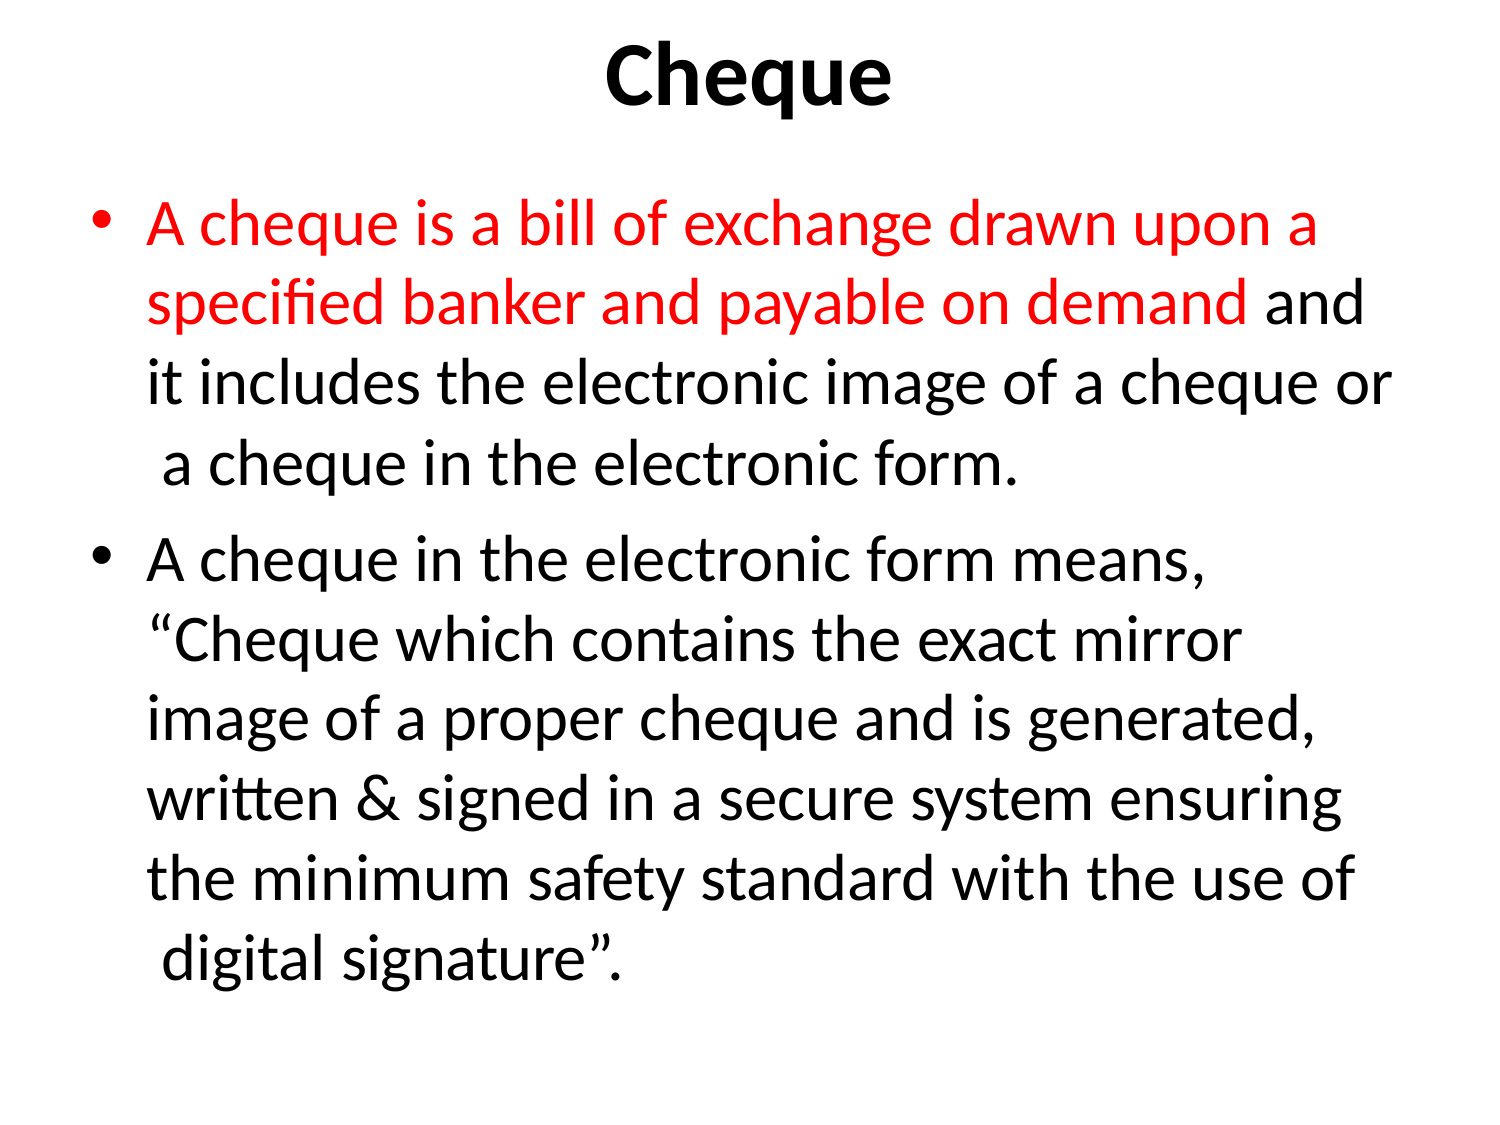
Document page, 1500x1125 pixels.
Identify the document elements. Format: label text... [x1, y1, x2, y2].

title Cheque [603, 11, 897, 176]
text_box A cheque is a bill of exchange drawn upon a specified banker and payable on demand and it includes the electronic image of a cheque or a cheque in the electronic form. A cheque in the electronic form means, “Cheque which contains the exact mirror image of a proper cheque and is generated, written & signed in a secure system ensuring the minimum safety standard with the use of digital signature”. [87, 176, 1400, 995]
